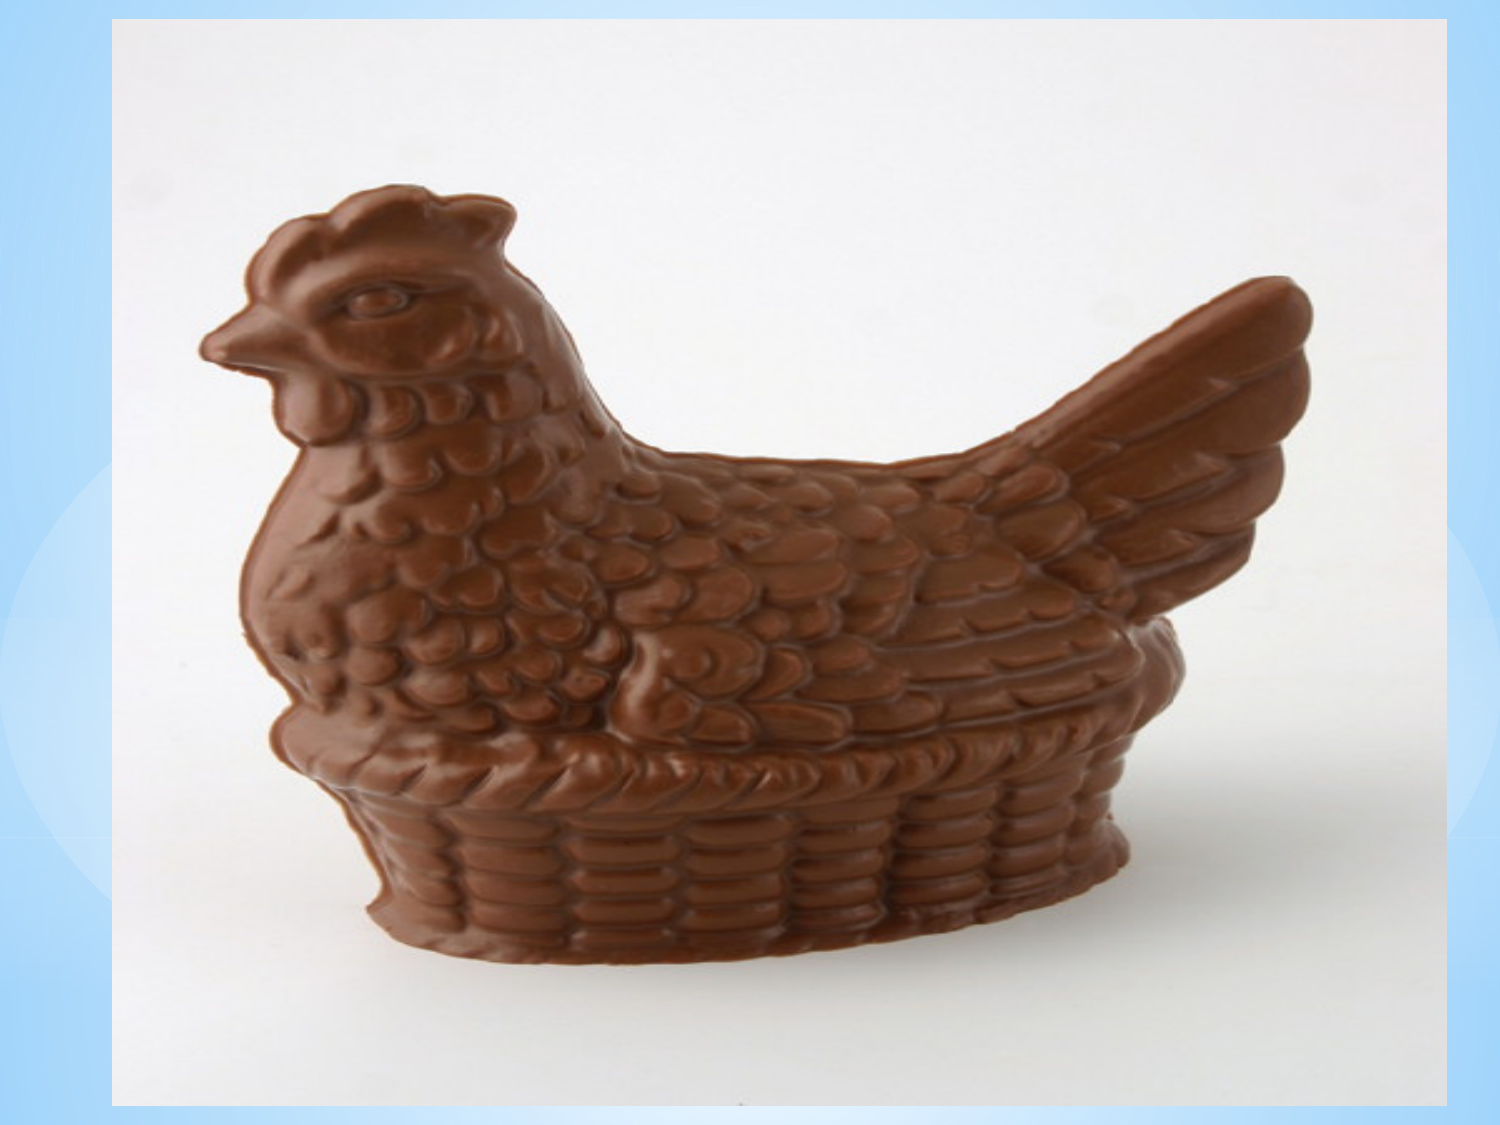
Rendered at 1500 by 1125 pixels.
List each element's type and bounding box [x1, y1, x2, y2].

list [111, 18, 1448, 1107]
